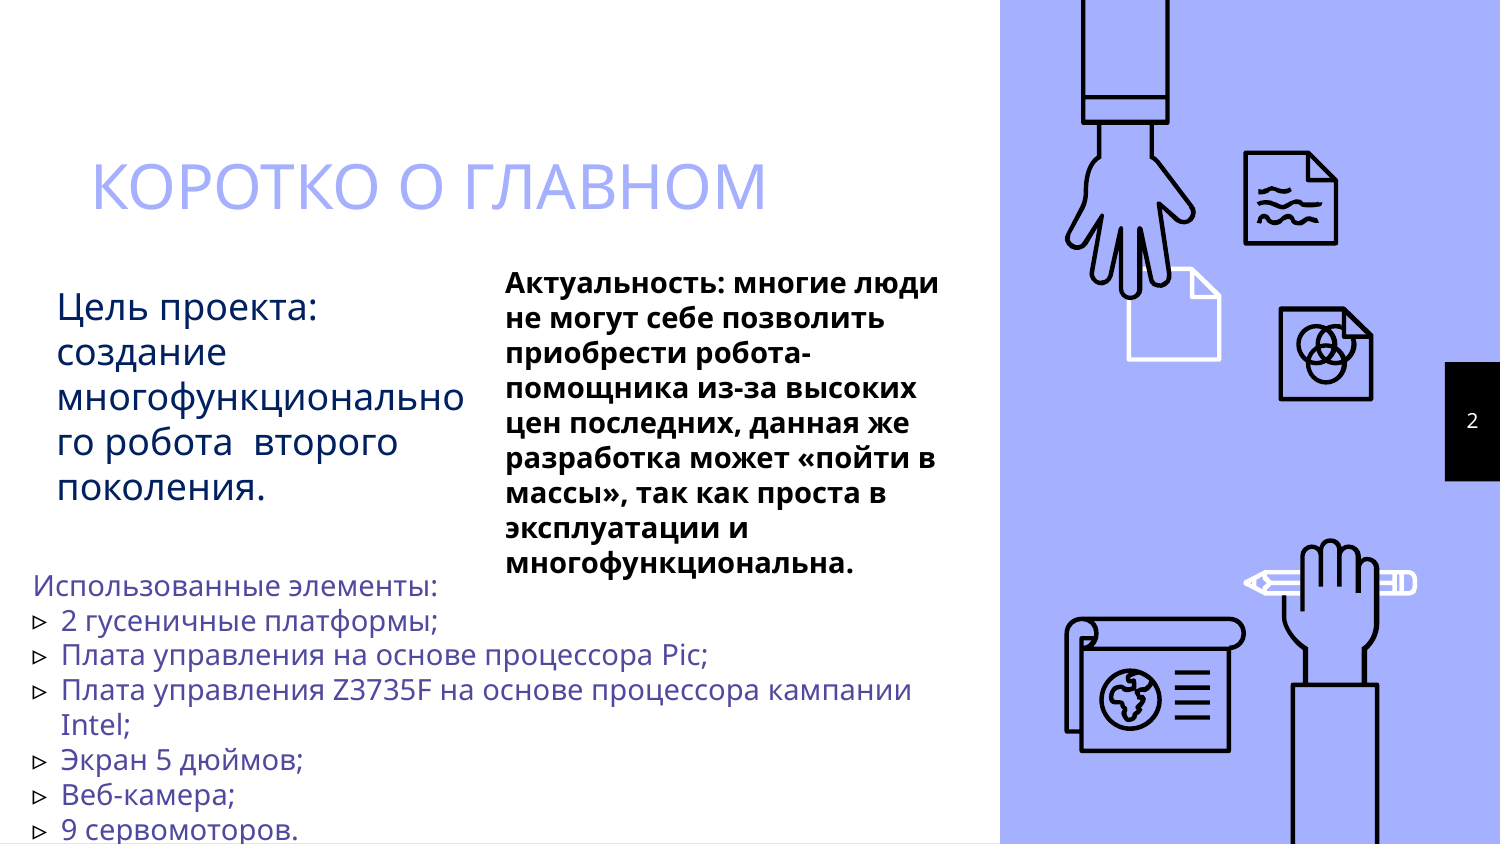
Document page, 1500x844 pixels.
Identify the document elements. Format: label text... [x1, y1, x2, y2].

list Цель проекта: создание многофункционального робота второго поколения. [41, 268, 485, 551]
list Актуальность: многие люди не могут себе позволить приобрести робота-помощника из-за высоких цен последних, данная же разработка может «пойти в массы», так как проста в эксплуатации и многофункциональна. [490, 249, 987, 551]
list Использованные элементы: 2 гусеничные платформы; Плата управления на основе процессора Pic; Плата управления Z3735F на основе процессора кампании Intel; Экран 5 дюймов; Веб-камера; 9 сервомоторов. [17, 551, 999, 844]
slide_number 2 [1444, 362, 1500, 482]
title КОРОТКО О ГЛАВНОМ [75, 96, 918, 237]
